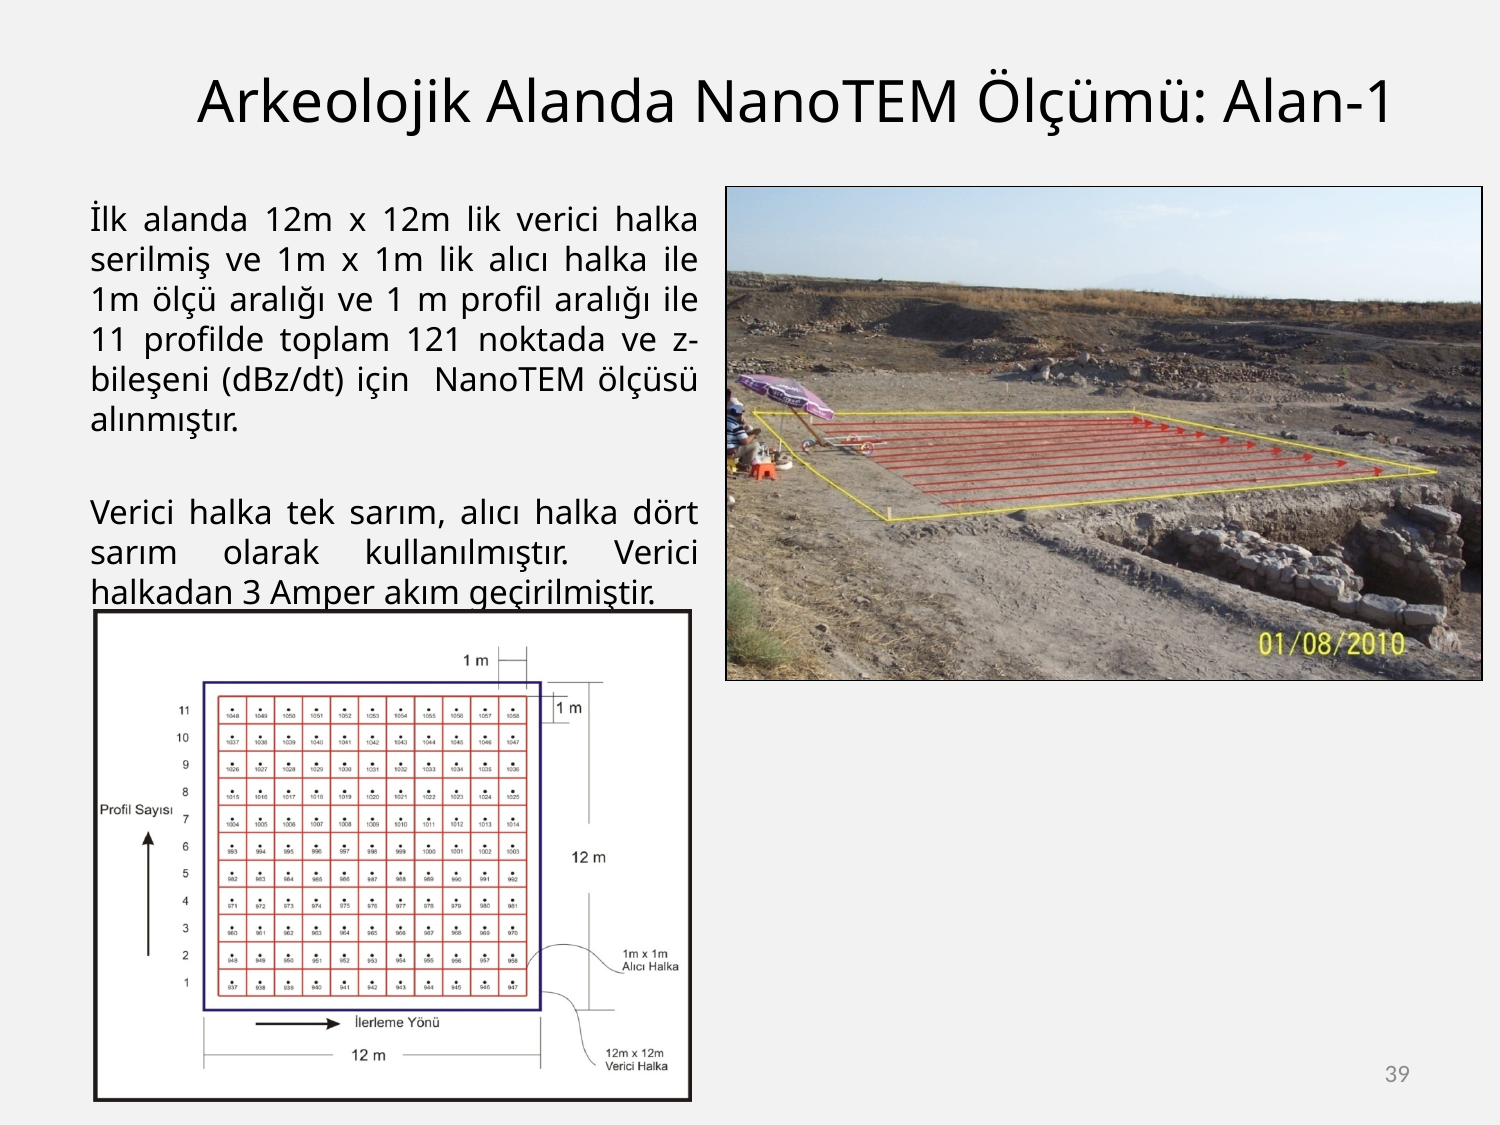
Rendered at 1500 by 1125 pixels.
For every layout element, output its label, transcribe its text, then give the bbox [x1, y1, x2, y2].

slide_number 39 [1074, 1042, 1425, 1103]
picture [93, 609, 692, 1102]
list İlk alanda 12m x 12m lik verici halka serilmiş ve 1m x 1m lik alıcı halka ile 1m ölçü aralığı ve 1 m profil aralığı ile 11 profilde toplam 121 noktada ve z-bileşeni (dBz/dt) için NanoTEM ölçüsü alınmıştır. Verici halka tek sarım, alıcı halka dört sarım olarak kullanılmıştır. Verici halkadan 3 Amper akım geçirilmiştir. [75, 190, 715, 598]
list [726, 187, 1482, 680]
title Arkeolojik Alanda NanoTEM Ölçümü: Alan-1 [183, 0, 1500, 142]
